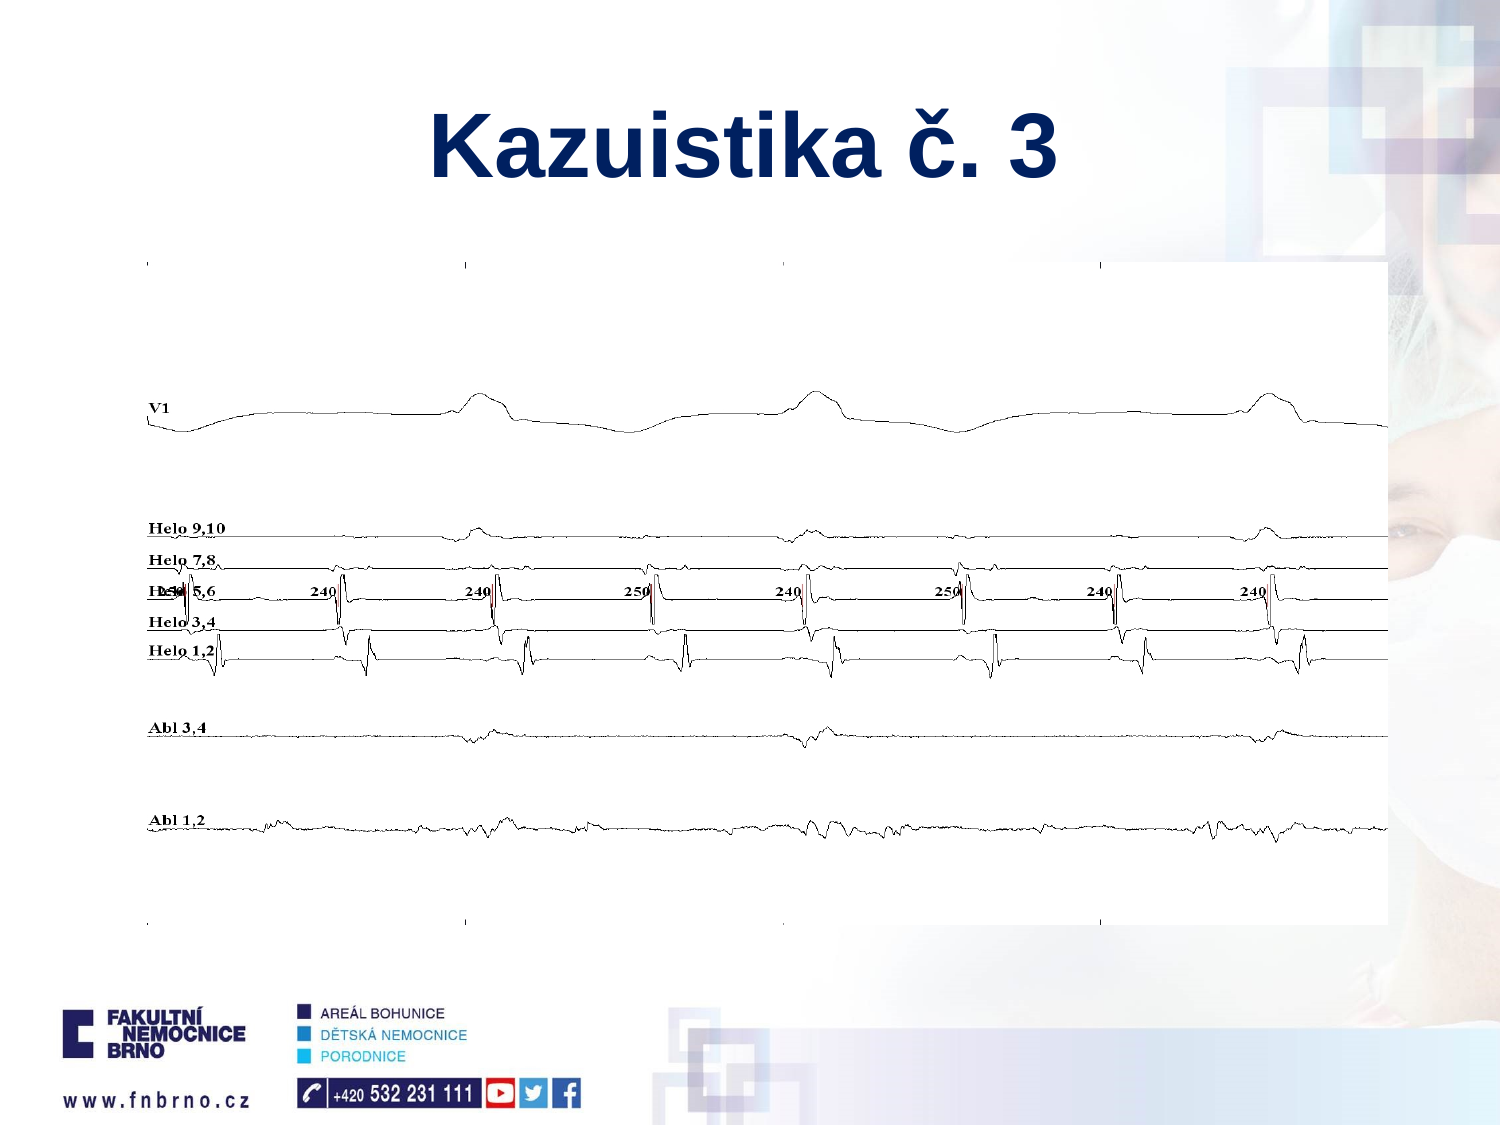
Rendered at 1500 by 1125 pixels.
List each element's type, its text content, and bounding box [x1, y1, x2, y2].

title Kazuistika č. 3 [106, 78, 1382, 266]
picture [0, 0, 1500, 1125]
